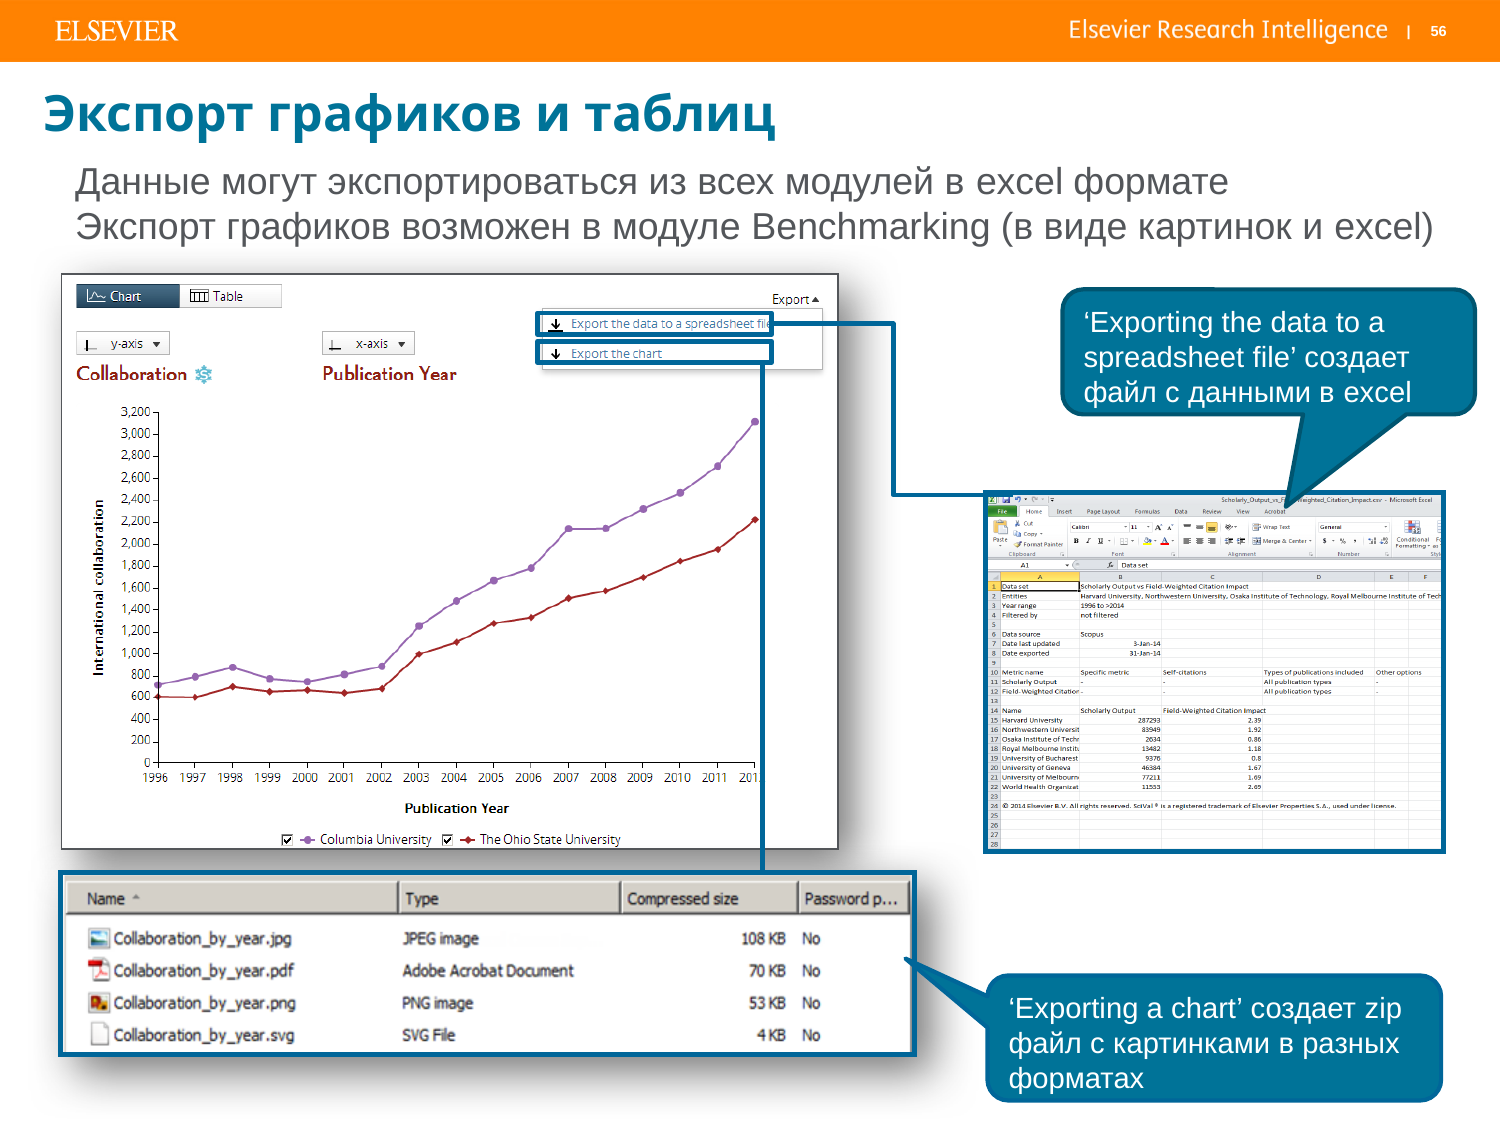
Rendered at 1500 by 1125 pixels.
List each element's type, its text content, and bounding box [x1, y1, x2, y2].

text_box ‘Exporting the data to a spreadsheet file’ создает файл с данными в excel [1060, 287, 1478, 493]
picture [541, 316, 768, 331]
text_box Данные могут экспортироваться из всех модулей в excel формате Экспорт графиков возможен в модуле Benchmarking (в виде картинок и excel) [60, 149, 1475, 255]
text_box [771, 323, 1013, 496]
title Экспорт графиков и таблиц [28, 77, 1380, 146]
picture [541, 345, 768, 359]
picture [62, 274, 838, 849]
picture [0, 0, 1500, 62]
text_box ‘Exporting a chart’ создает zip файл с картинками в разных форматах [916, 961, 1444, 1103]
slide_number 56 [1187, 1038, 1500, 1114]
picture [989, 496, 1440, 848]
picture [64, 876, 911, 1051]
picture [766, 366, 838, 849]
